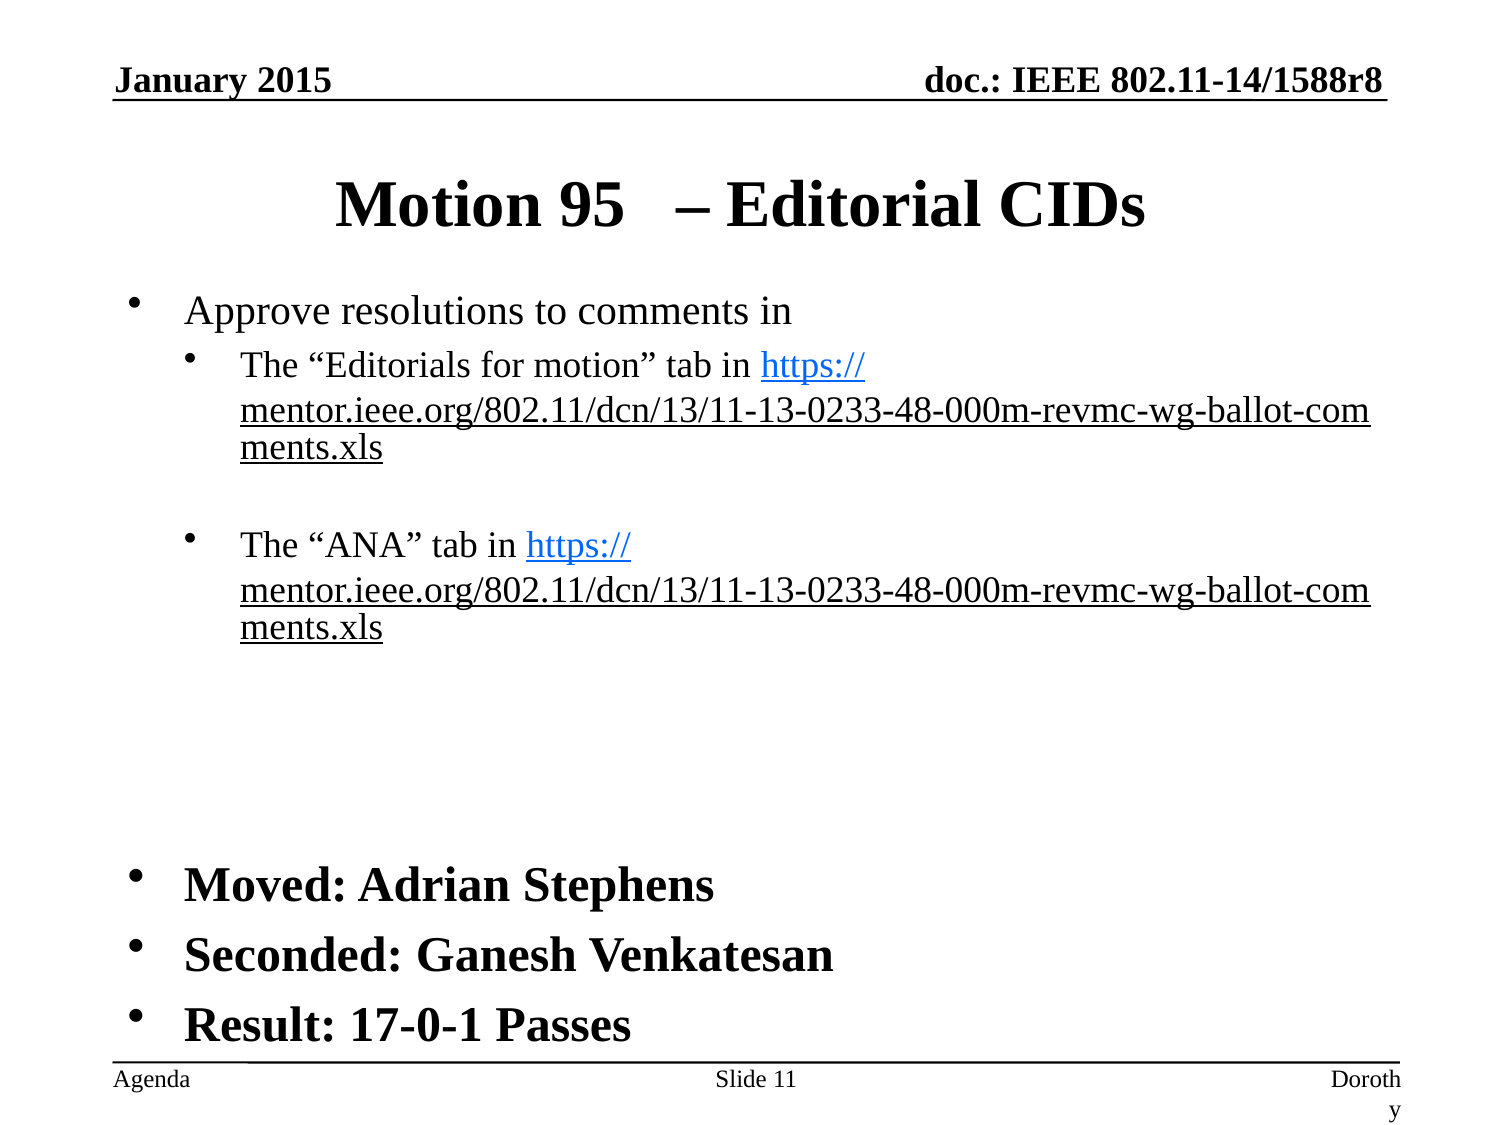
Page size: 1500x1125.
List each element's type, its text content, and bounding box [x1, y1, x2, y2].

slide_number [114, 54, 425, 100]
title Motion 95 – Editorial CIDs [112, 112, 1388, 275]
list Approve resolutions to comments in The “Editorials for motion” tab in https://mentor.ieee.org/802.11/dcn/13/11-13-0233-48-000m-revmc-wg-ballot-comments.xls The “ANA” tab in https://mentor.ieee.org/802.11/dcn/13/11-13-0233-48-000m-revmc-wg-ballot-comments.xls Moved: Adrian Stephens Seconded: Ganesh Venkatesan Result: 17-0-1 Passes [112, 275, 1388, 850]
footer Dorothy Stanley, Aruba Networks [1325, 1062, 1402, 1093]
slide_number Slide 11 [712, 1062, 800, 1093]
